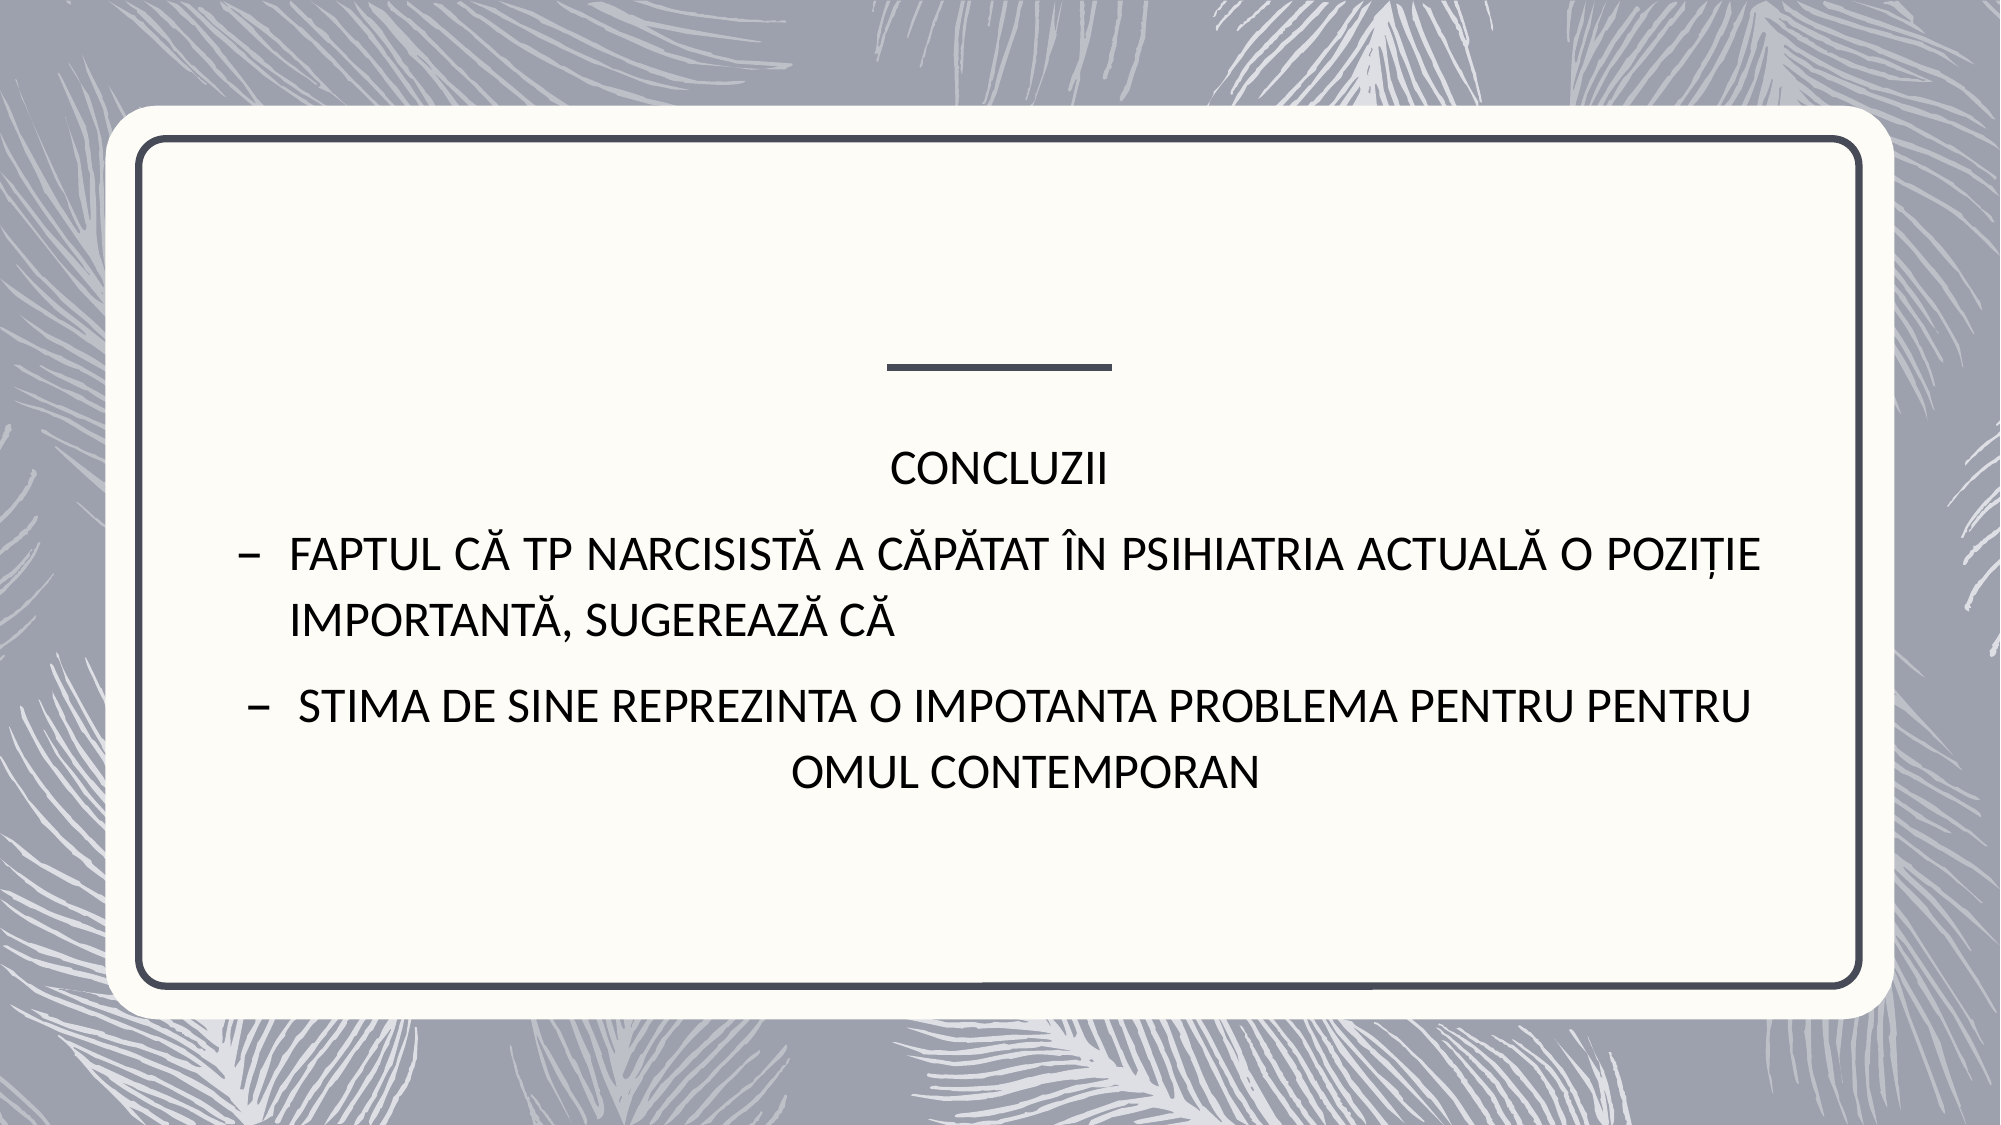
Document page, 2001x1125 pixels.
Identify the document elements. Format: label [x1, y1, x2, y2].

text_box [0, 0, 2000, 1125]
